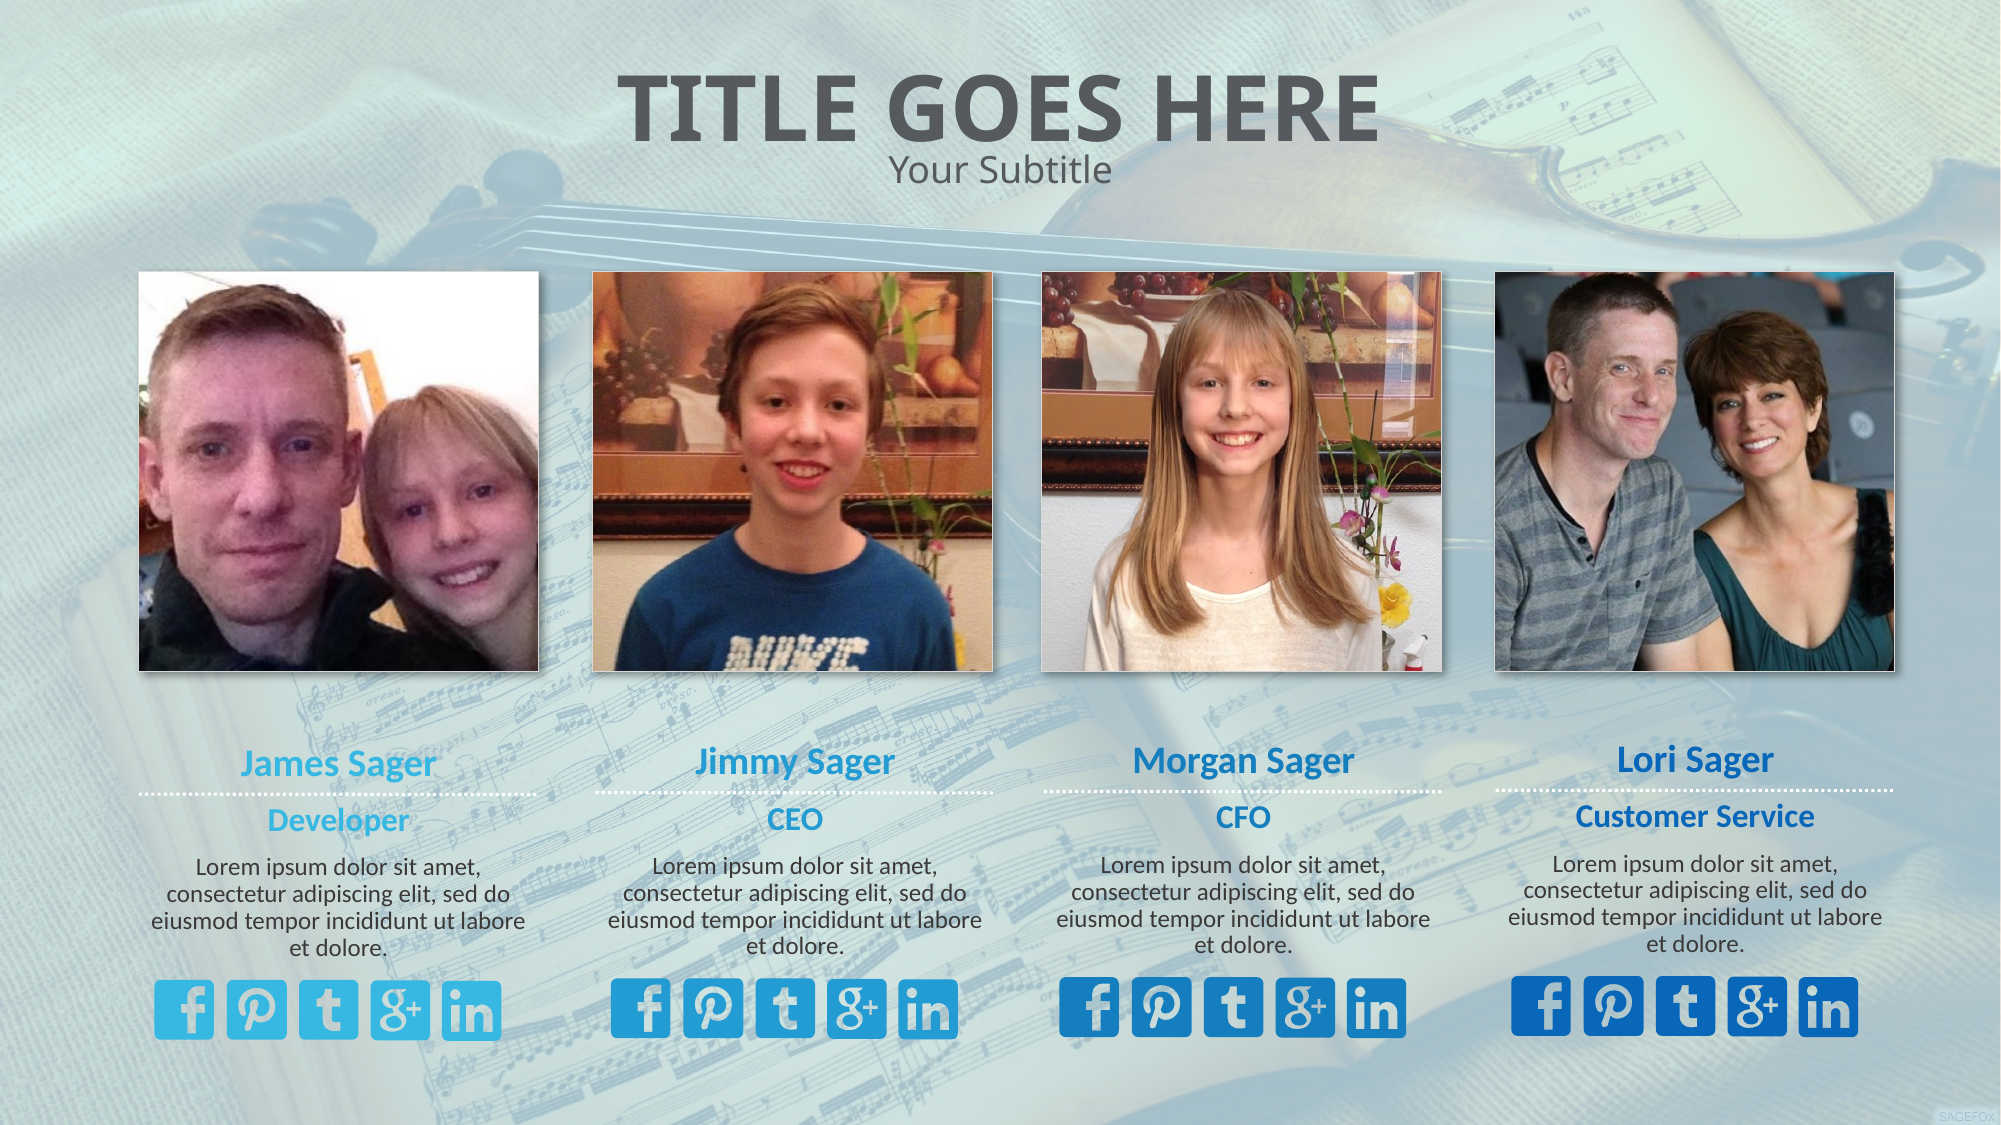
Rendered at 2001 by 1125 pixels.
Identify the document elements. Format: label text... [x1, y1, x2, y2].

text_box Morgan Sager [1068, 739, 1419, 782]
text_box CFO [1068, 797, 1419, 840]
text_box James Sager [163, 742, 514, 785]
text_box [591, 270, 993, 672]
text_box Lorem ipsum dolor sit amet, consectetur adipiscing elit, sed do eiusmod tempor incididunt ut labore et dolore. [595, 852, 996, 966]
text_box Jimmy Sager [620, 740, 971, 784]
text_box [1059, 977, 1407, 1039]
text_box Lori Sager [1520, 738, 1871, 781]
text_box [610, 978, 958, 1040]
text_box [138, 270, 540, 672]
text_box [1494, 271, 1896, 673]
text_box CEO [620, 798, 971, 841]
text_box Customer Service [1520, 796, 1871, 839]
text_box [1511, 976, 1859, 1038]
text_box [548, 42, 1452, 199]
text_box Lorem ipsum dolor sit amet, consectetur adipiscing elit, sed do eiusmod tempor incididunt ut labore et dolore. [138, 854, 539, 968]
text_box [1040, 270, 1442, 672]
text_box Lorem ipsum dolor sit amet, consectetur adipiscing elit, sed do eiusmod tempor incididunt ut labore et dolore. [1043, 851, 1444, 965]
text_box Developer [163, 799, 514, 842]
text_box Lorem ipsum dolor sit amet, consectetur adipiscing elit, sed do eiusmod tempor incididunt ut labore et dolore. [1495, 850, 1896, 964]
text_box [154, 979, 502, 1041]
